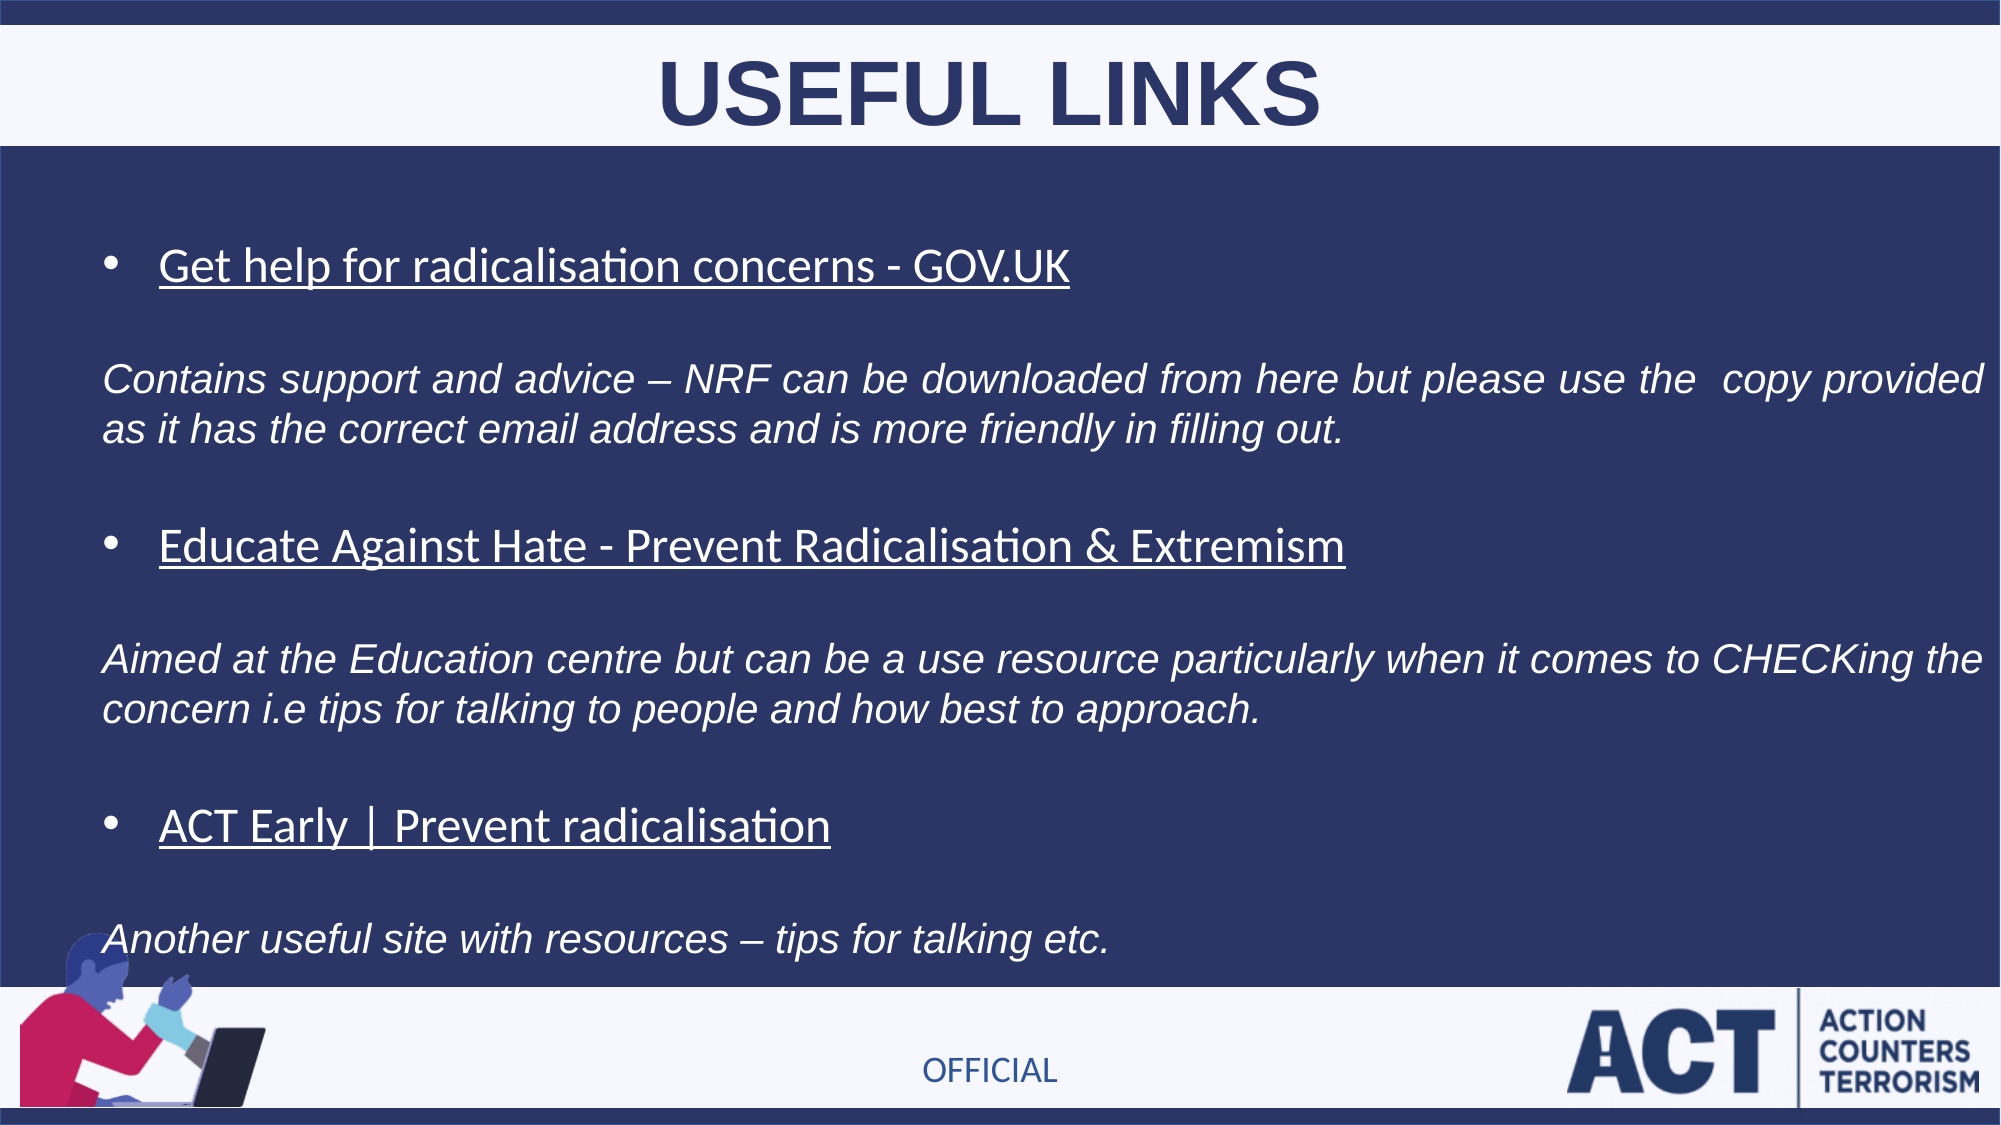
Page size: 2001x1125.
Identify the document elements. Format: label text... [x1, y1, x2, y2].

text_box [0, 25, 2000, 146]
picture [20, 931, 267, 1107]
picture [1567, 1030, 1979, 1115]
text_box Get help for radicalisation concerns - GOV.UK Contains support and advice – NRF can be downloaded from here but please use the copy provided as it has the correct email address and is more friendly in filling out. Educate Against Hate - Prevent Radicalisation & Extremism Aimed at the Education centre but can be a use resource particularly when it comes to CHECKing the concern i.e tips for talking to people and how best to approach. ACT Early | Prevent radicalisation Another useful site with resources – tips for talking etc. [87, 224, 2000, 1030]
text_box OFFICIAL [820, 1037, 1161, 1098]
text_box USEFUL LINKS [642, 26, 1339, 152]
